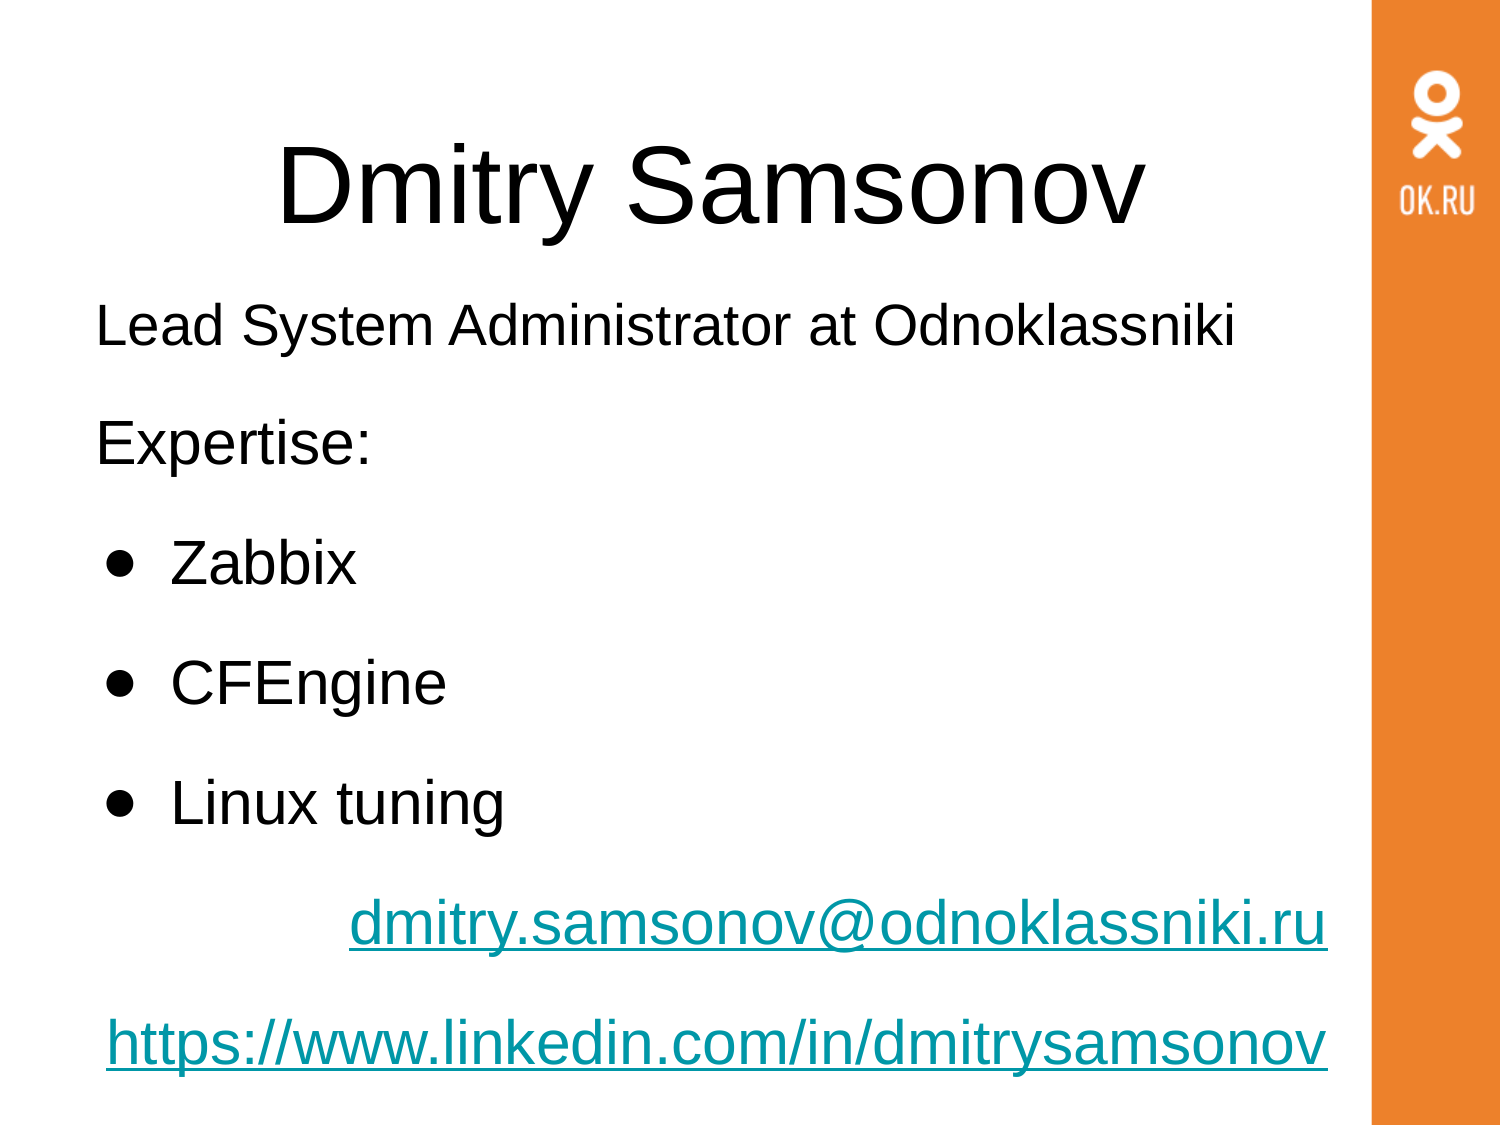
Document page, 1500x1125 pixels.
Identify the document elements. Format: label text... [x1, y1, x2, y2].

picture [0, 0, 1500, 1125]
text_box Dmitry Samsonov Lead System Administrator at Odnoklassniki Expertise: Zabbix CFEngine Linux tuning dmitry.samsonov@odnoklassniki.ru https://www.linkedin.com/in/dmitrysamsonov [79, 18, 1344, 1048]
